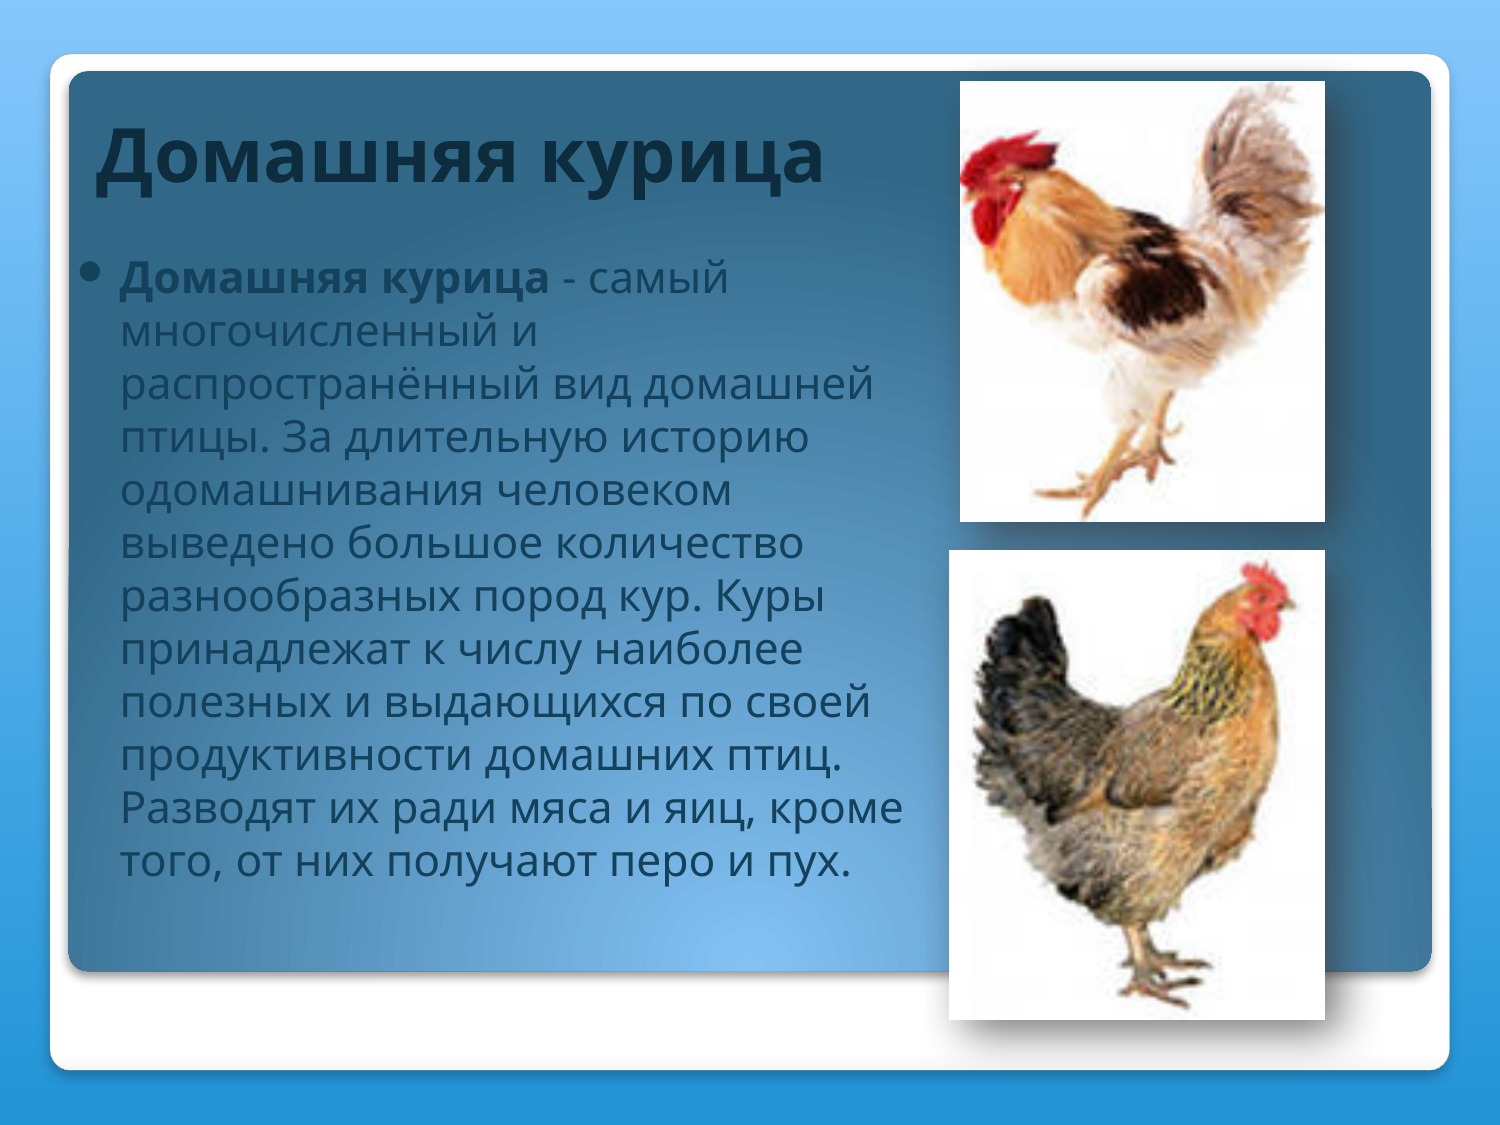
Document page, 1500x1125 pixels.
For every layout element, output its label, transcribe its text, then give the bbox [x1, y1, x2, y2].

picture [960, 81, 1325, 522]
title Домашняя курица [82, 70, 973, 205]
picture [948, 550, 1325, 1020]
list Домашняя курица - самый многочисленный и распространённый вид домашней птицы. За длительную историю одомашнивания человеком выведено большое количество разнообразных пород кур. Куры принадлежат к числу наиболее полезных и выдающихся по своей продуктивности домашних птиц. Разводят их ради мяса и яиц, кроме того, от них получают перо и пух. [46, 234, 926, 922]
